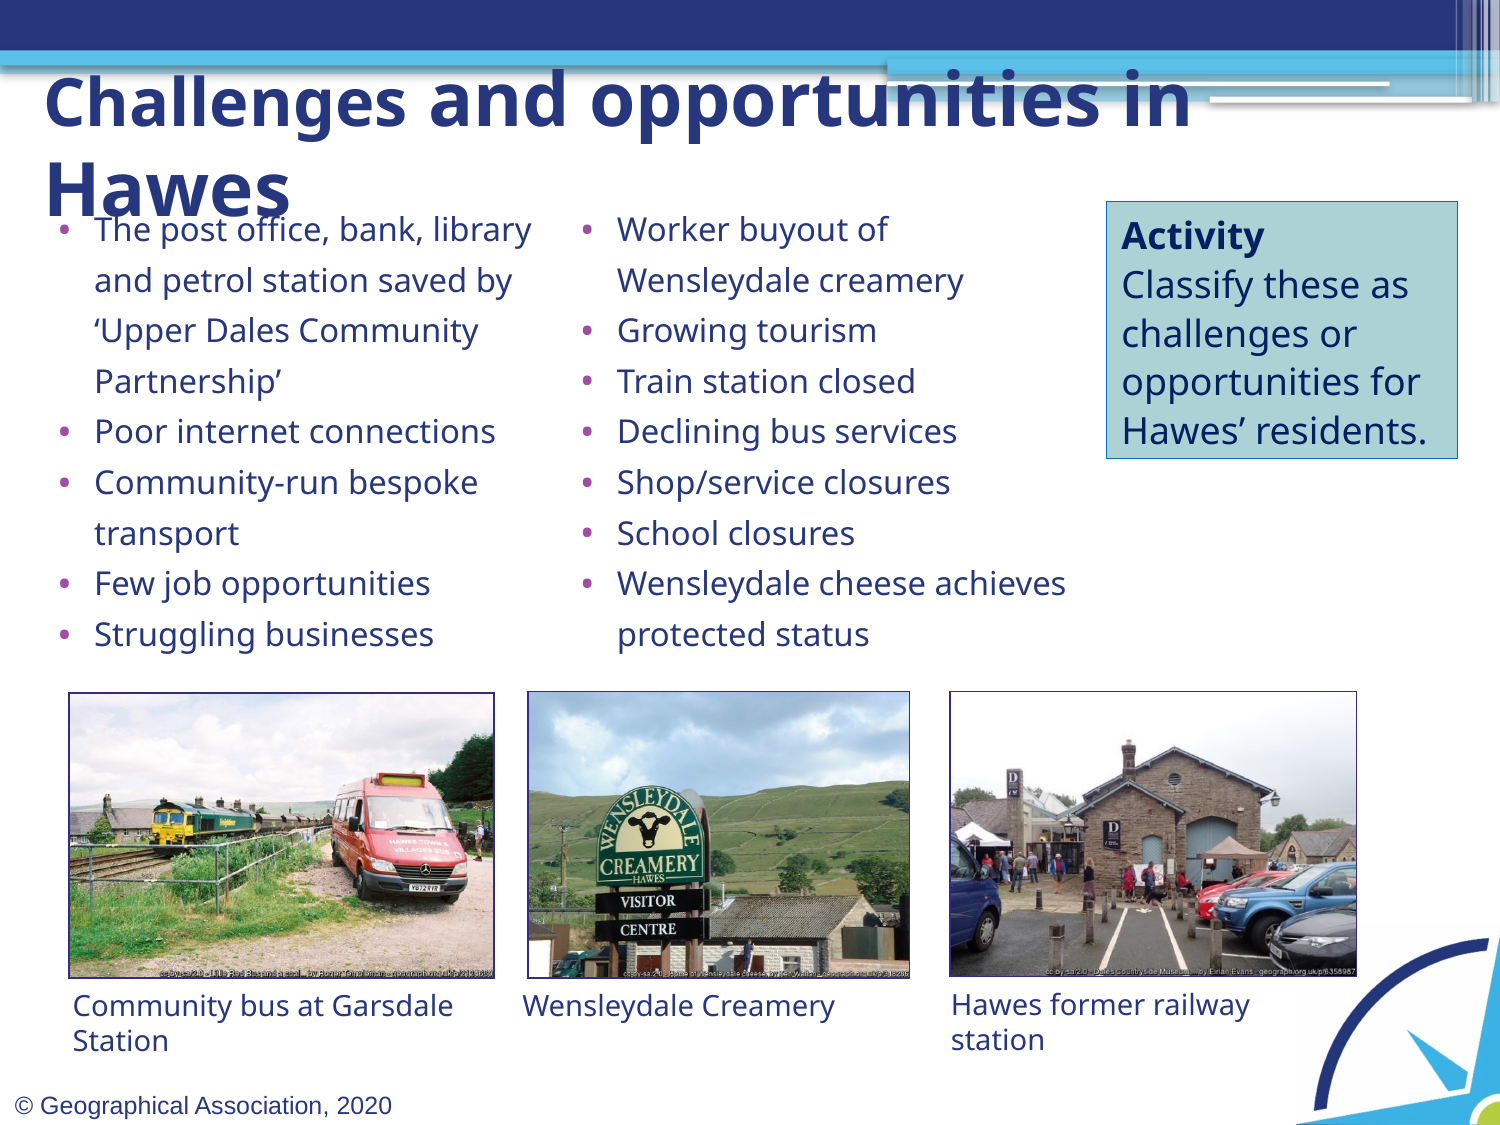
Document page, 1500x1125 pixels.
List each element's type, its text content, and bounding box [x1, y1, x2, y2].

picture [69, 693, 494, 978]
text_box Community bus at Garsdale Station [57, 979, 529, 1065]
list The post office, bank, library and petrol station saved by ‘Upper Dales Community Partnership’ Poor internet connections Community-run bespoke transport Few job opportunities Struggling businesses Worker buyout of Wensleydale creamery Growing tourism Train station closed Declining bus services Shop/service closures School closures Wensleydale cheese achieves protected status [28, 190, 1104, 722]
picture [528, 691, 910, 978]
title Challenges and opportunities in Hawes [28, 60, 1433, 224]
text_box Hawes former railway station [936, 979, 1287, 1064]
text_box Activity Classify these as challenges or opportunities for Hawes’ residents. [1106, 201, 1458, 459]
picture [950, 691, 1500, 1125]
text_box Wensleydale Creamery [507, 980, 913, 1030]
